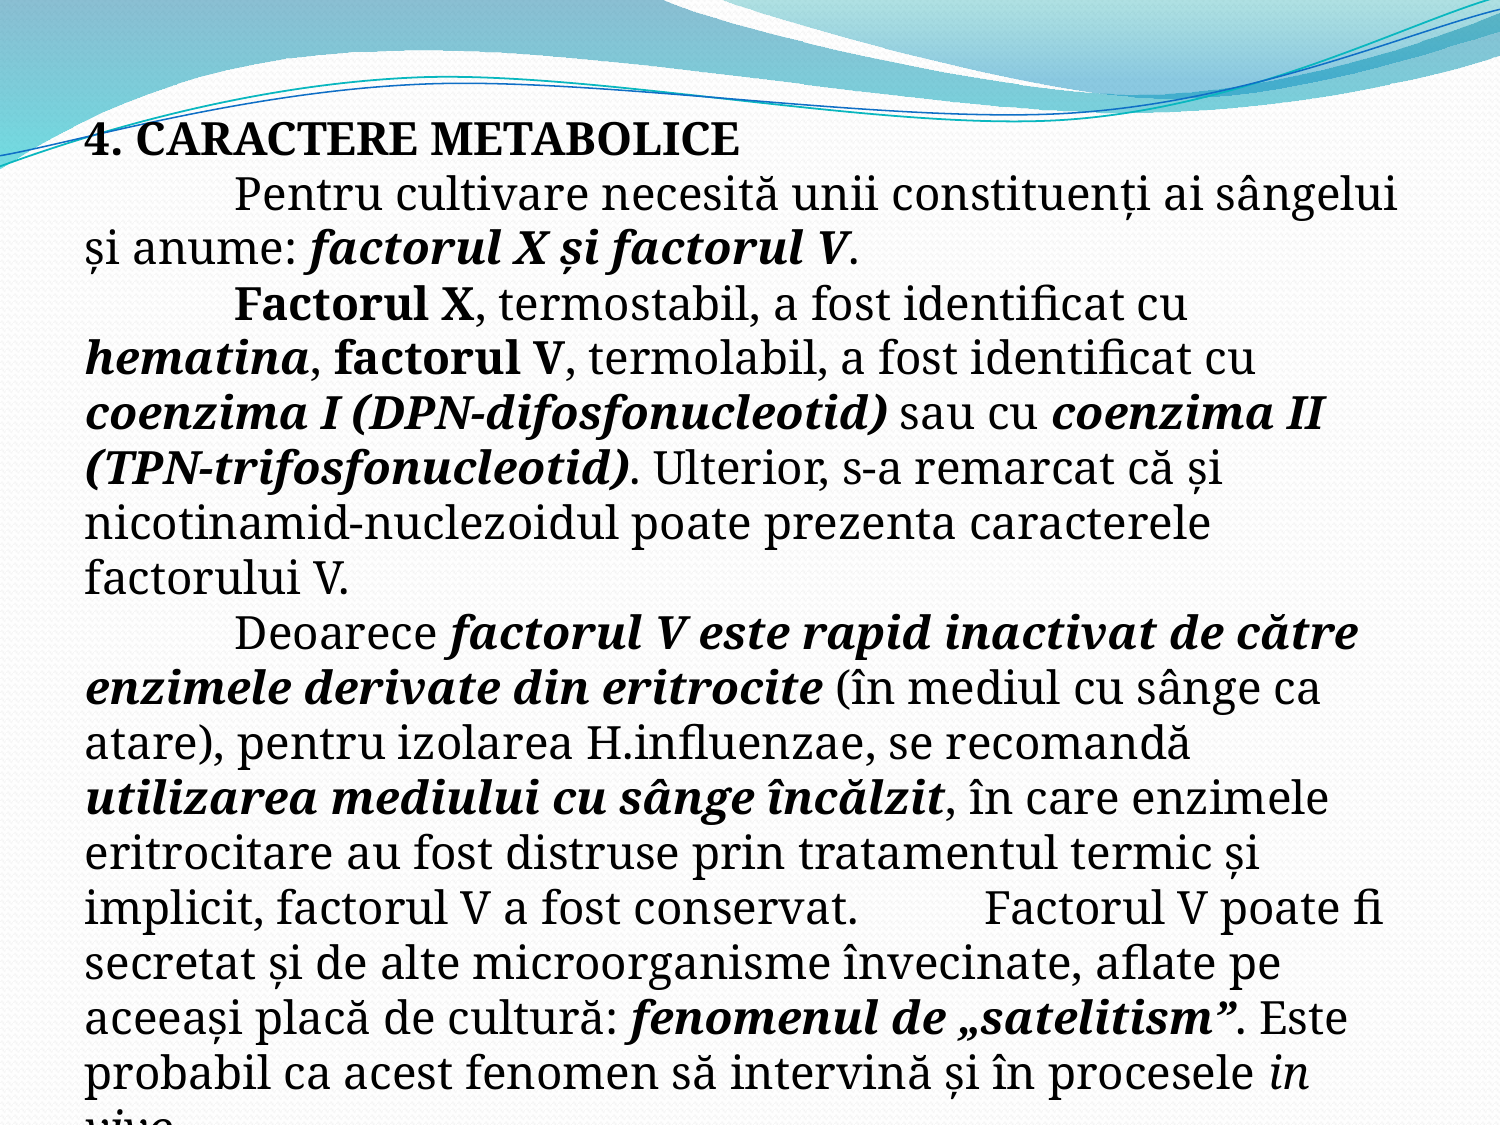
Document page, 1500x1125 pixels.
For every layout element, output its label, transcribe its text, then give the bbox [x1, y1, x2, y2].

text_box 4. CARACTERE METABOLICE Pentru cultivare necesită unii constituenţi ai sângelui şi anume: factorul X şi factorul V. Factorul X, termostabil, a fost identificat cu hematina, factorul V, termolabil, a fost identificat cu coenzima I (DPN-difosfonucleotid) sau cu coenzima II (TPN-trifosfonucleotid). Ulterior, s-a remarcat că şi nicotinamid-nuclezoidul poate prezenta caracterele factorului V. Deoarece factorul V este rapid inactivat de către enzimele derivate din eritrocite (în mediul cu sânge ca atare), pentru izolarea H.influenzae, se recomandă utilizarea mediului cu sânge încălzit, în care enzimele eritrocitare au fost distruse prin tratamentul termic şi implicit, factorul V a fost conservat. Factorul V poate fi secretat şi de alte microorganisme învecinate, aflate pe aceeaşi placă de cultură: fenomenul de „satelitism”. Este probabil ca acest fenomen să intervină şi în procesele in vivo. [70, 101, 1418, 1125]
